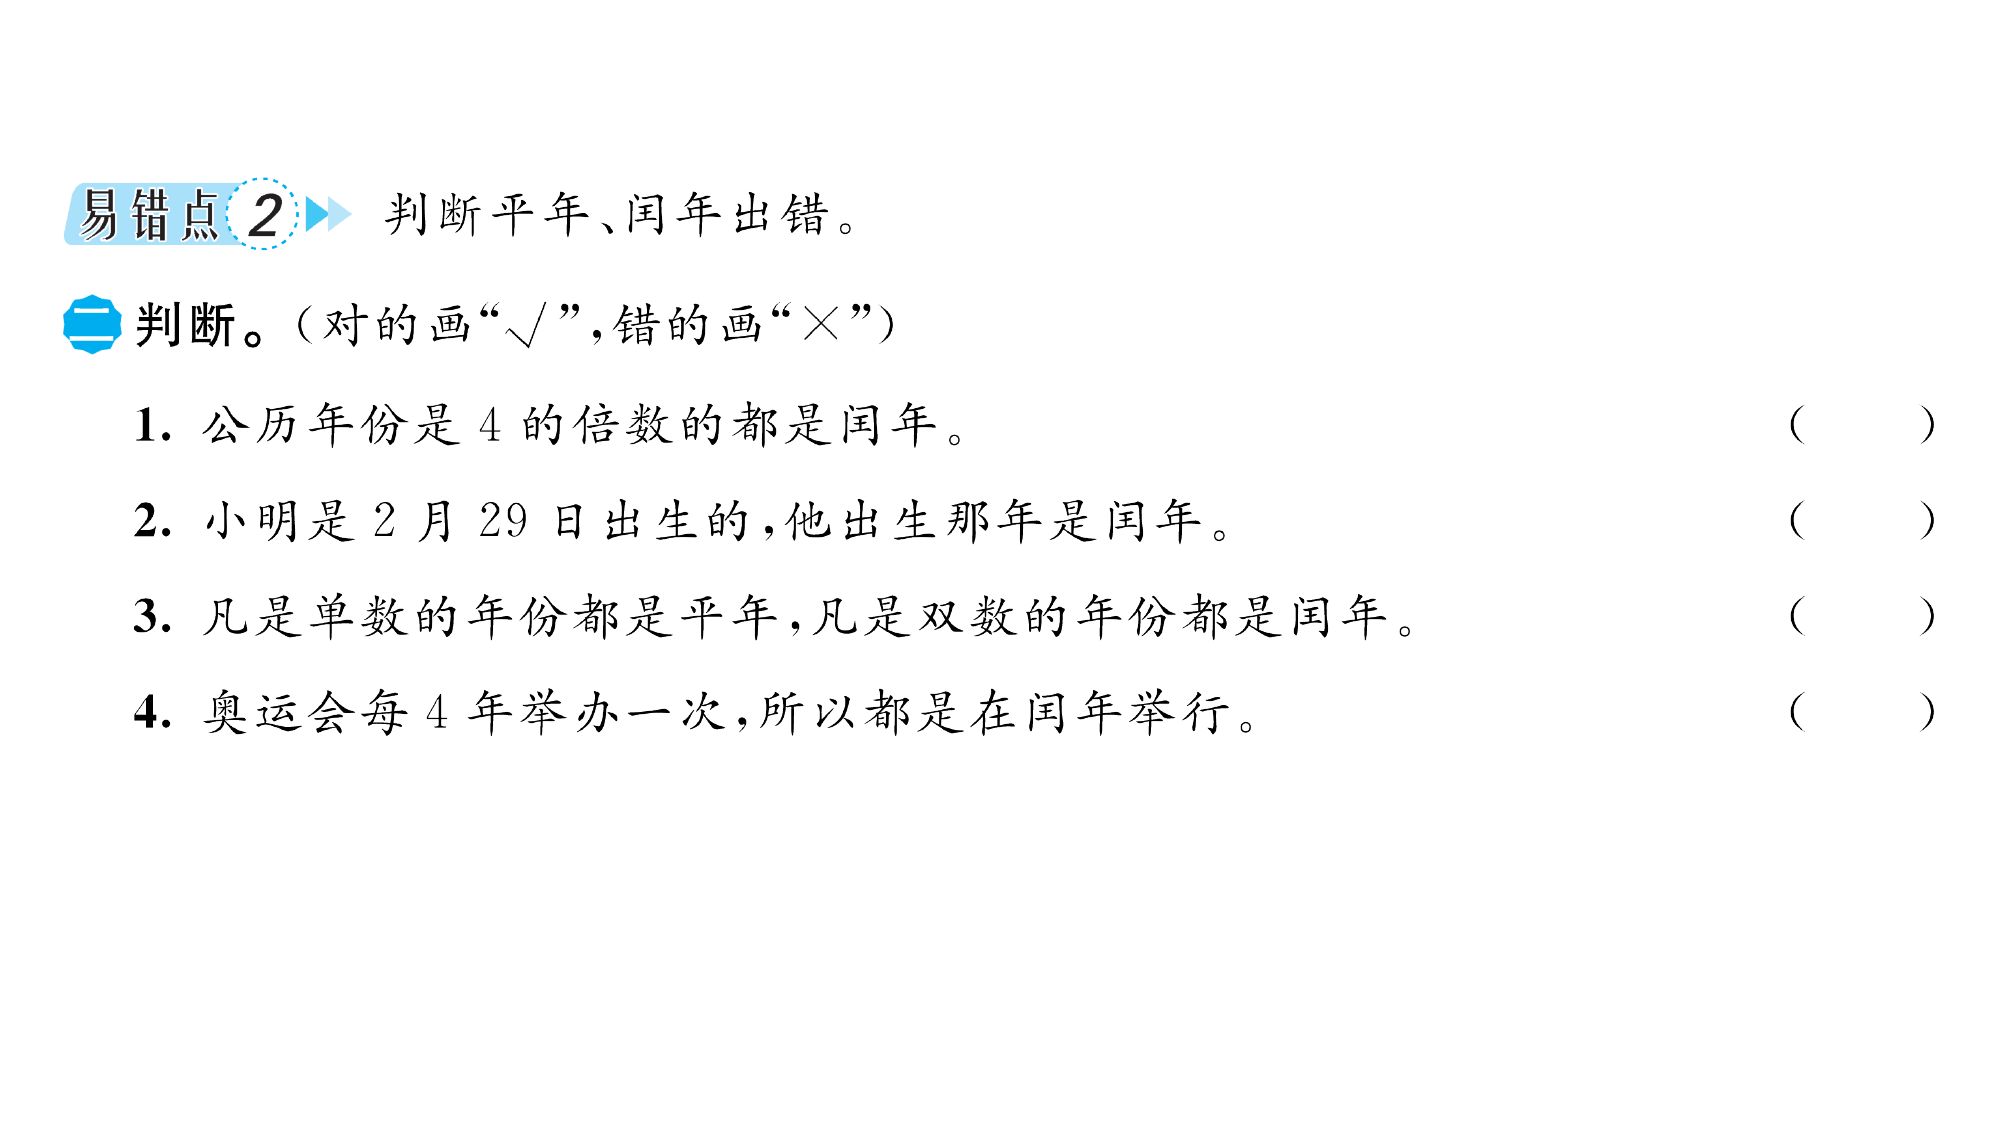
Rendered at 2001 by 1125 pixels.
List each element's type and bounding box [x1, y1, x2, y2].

picture [58, 148, 1949, 756]
